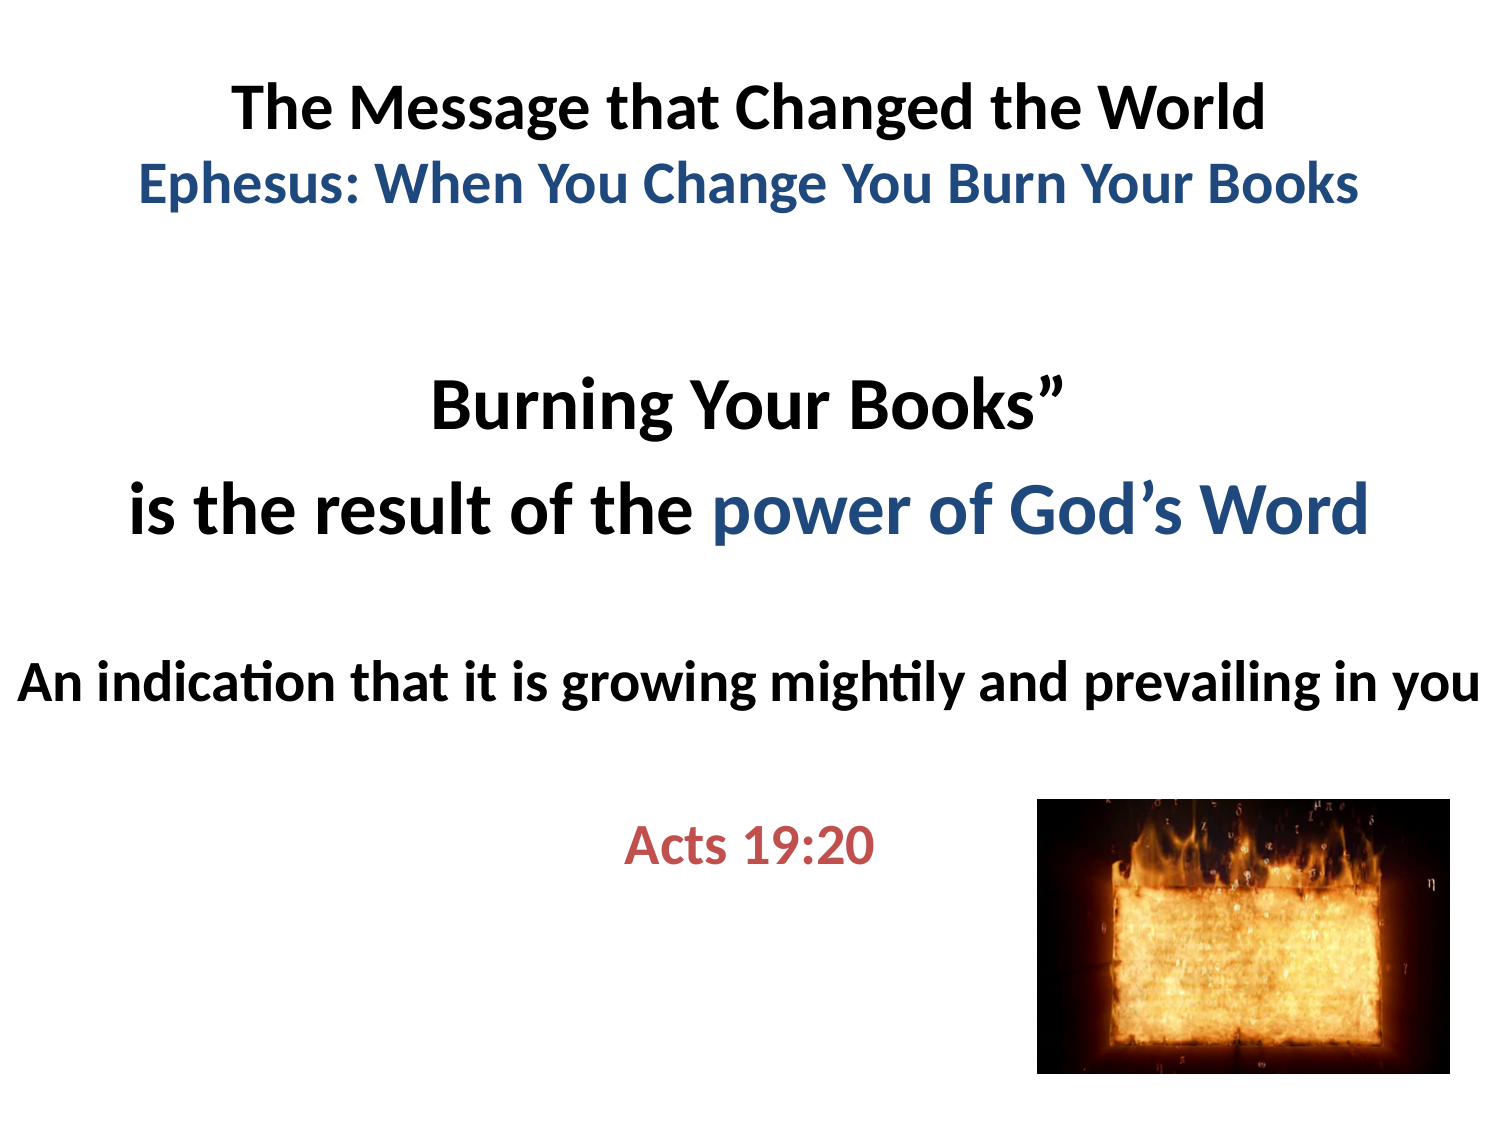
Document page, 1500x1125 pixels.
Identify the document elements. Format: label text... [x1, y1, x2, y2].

list Burning Your Books” is the result of the power of God’s Word An indication that it is growing mightily and prevailing in you Acts 19:20 [0, 262, 1500, 1125]
picture [1037, 799, 1450, 1075]
title The Message that Changed the World Ephesus: When You Change You Burn Your Books [0, 45, 1500, 233]
